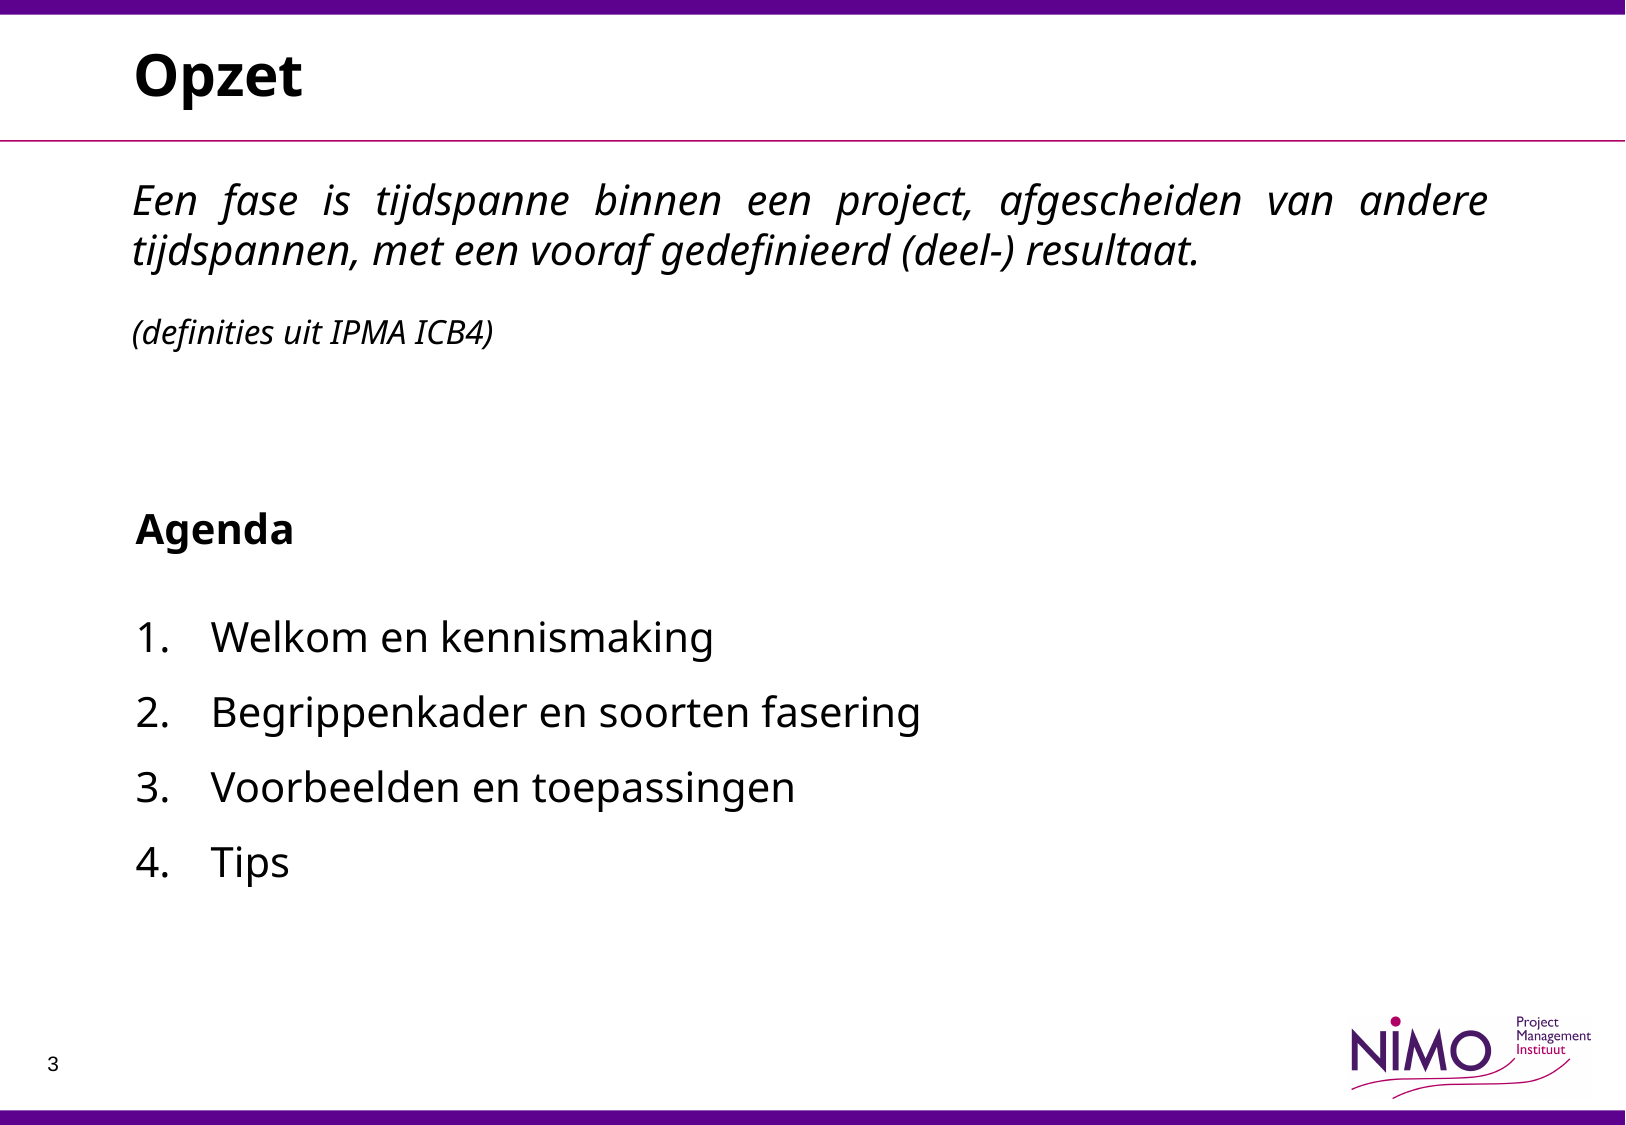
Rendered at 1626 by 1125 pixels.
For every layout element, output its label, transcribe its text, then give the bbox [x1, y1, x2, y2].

picture [1347, 1014, 1591, 1099]
list Agenda Welkom en kennismaking Begrippenkader en soorten fasering Voorbeelden en toepassingen Tips [120, 494, 1517, 938]
title Opzet [118, 10, 1625, 137]
text_box Een fase is tijdspanne binnen een project, afgescheiden van andere tijdspannen, met een vooraf gedefinieerd (deel-) resultaat. (definities uit IPMA ICB4) [116, 166, 1505, 522]
